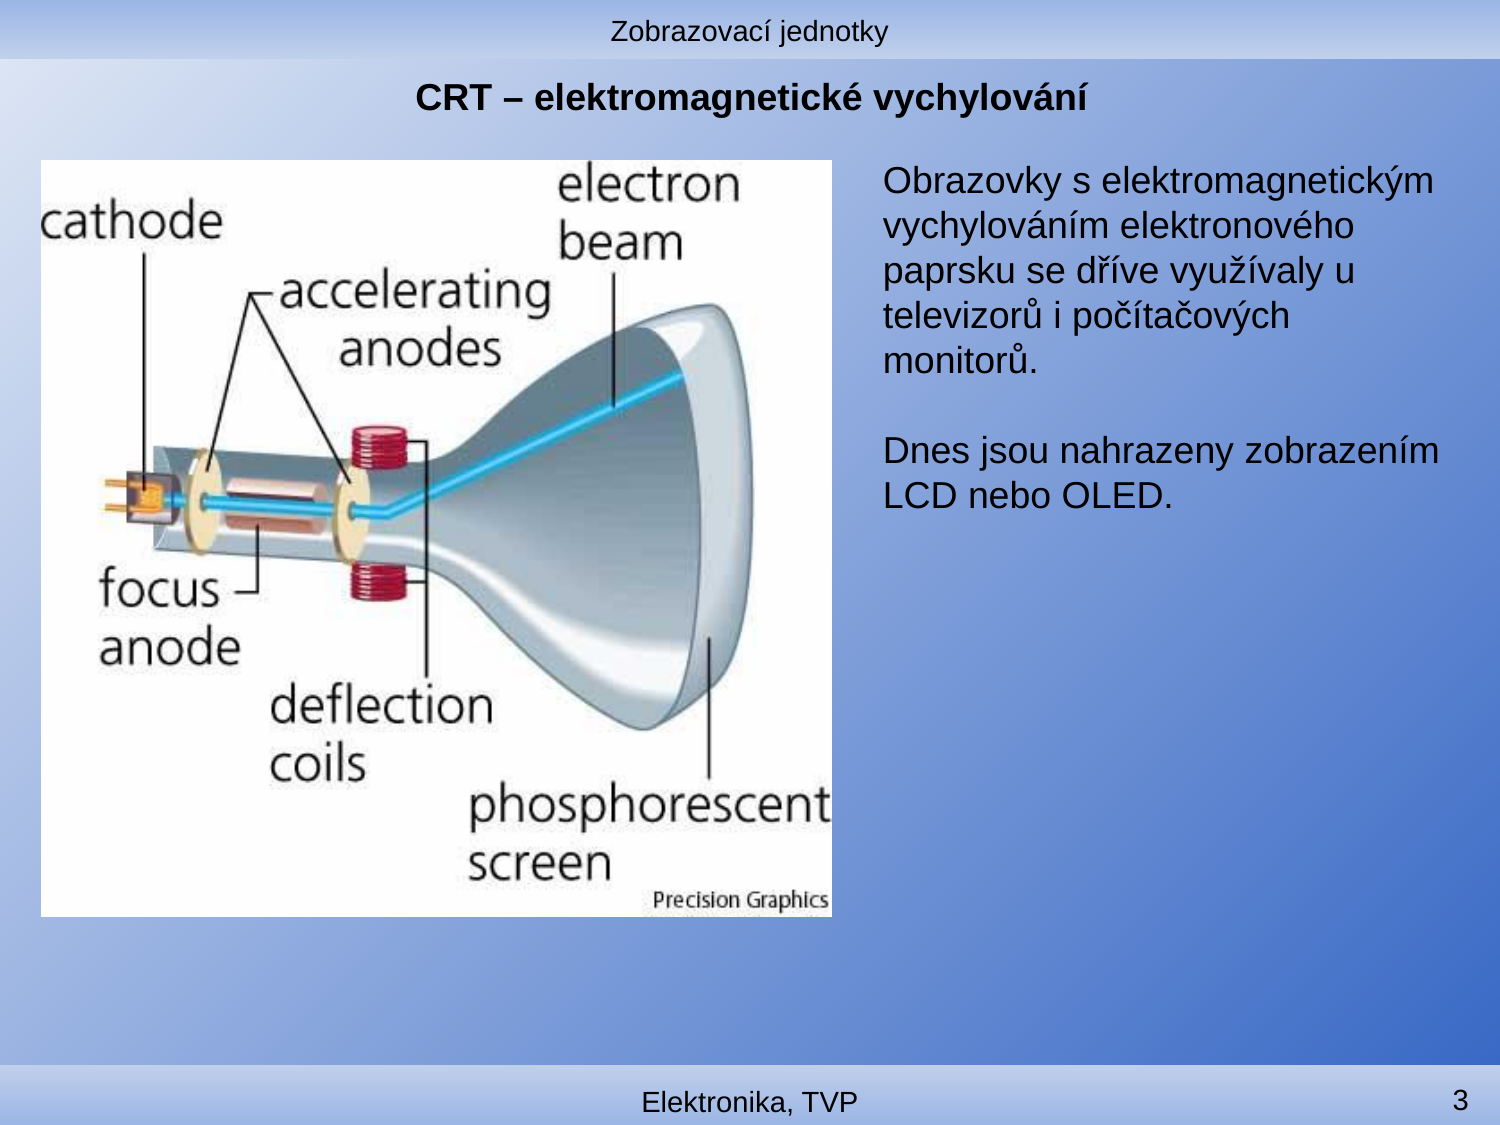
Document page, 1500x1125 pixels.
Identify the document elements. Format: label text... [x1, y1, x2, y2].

slide_number 3 [1399, 1063, 1484, 1124]
footer Elektronika, TVP [0, 1065, 1500, 1125]
slide_number Zobrazovací jednotky [0, 0, 1500, 59]
picture [40, 160, 832, 918]
text_box Obrazovky s elektromagnetickým vychylováním elektronového paprsku se dříve využívaly u televizorů i počítačových monitorů. Dnes jsou nahrazeny zobrazením LCD nebo OLED. [868, 148, 1471, 524]
title CRT – elektromagnetické vychylování [76, 65, 1427, 127]
